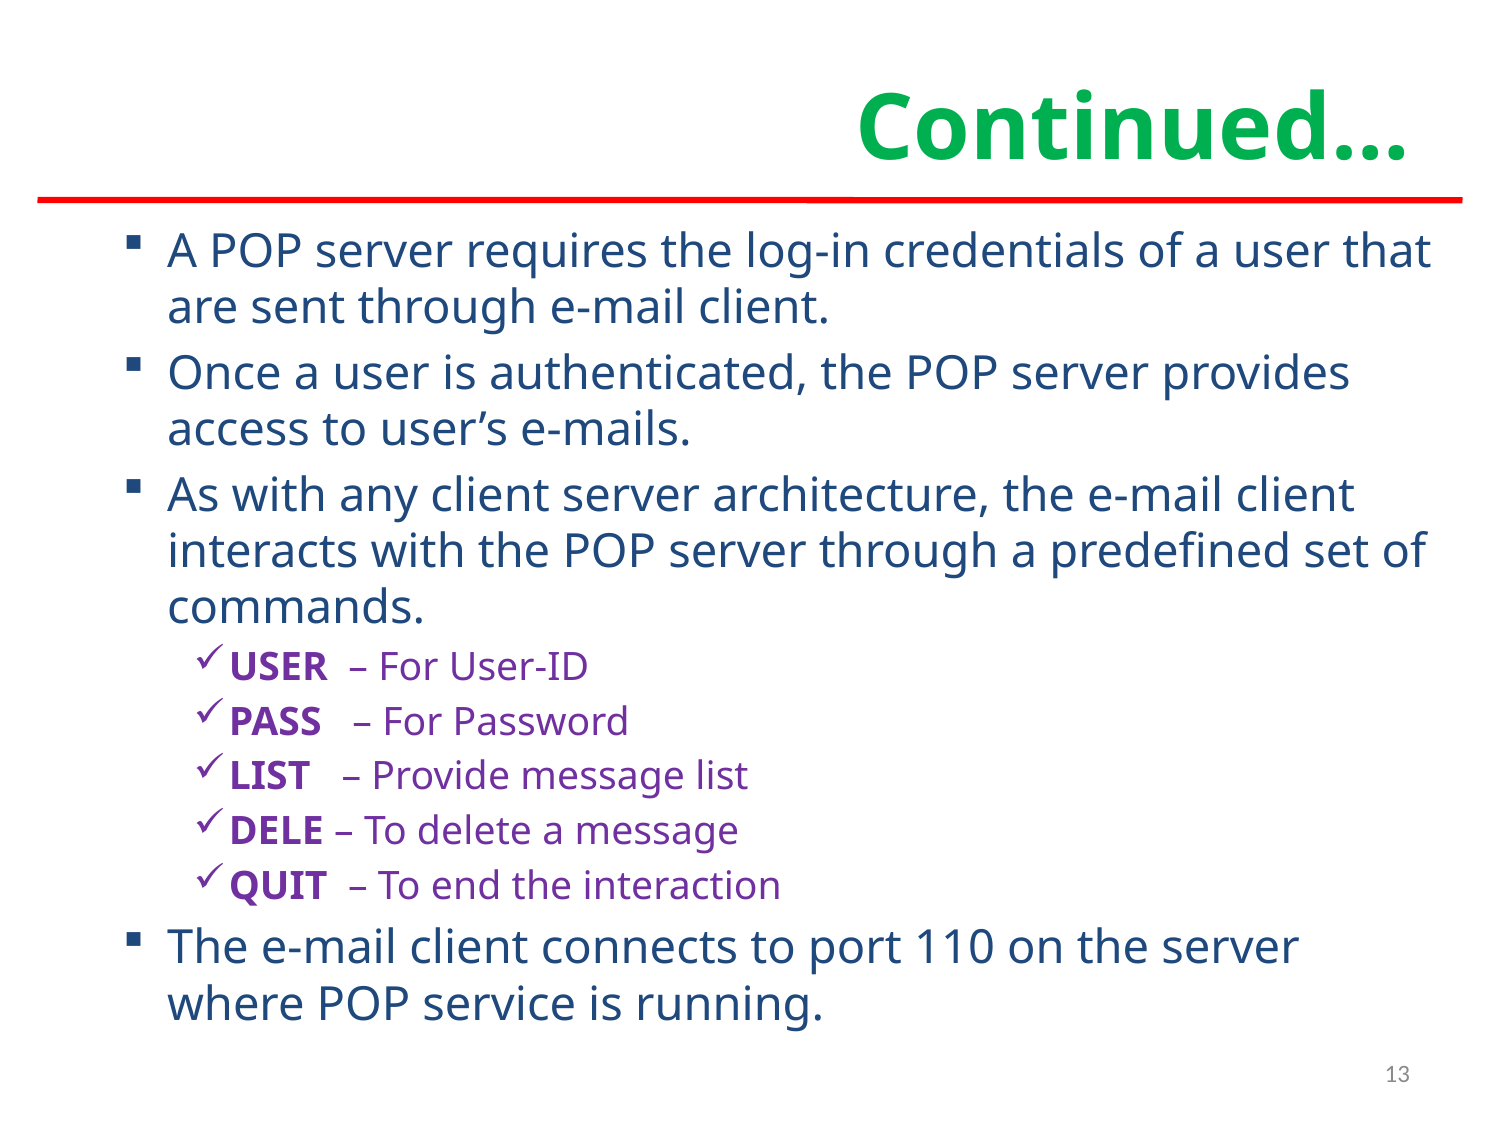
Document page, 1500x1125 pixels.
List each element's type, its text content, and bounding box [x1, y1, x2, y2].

title Continued… [37, 45, 1425, 200]
list A POP server requires the log-in credentials of a user that are sent through e-mail client. Once a user is authenticated, the POP server provides access to user’s e-mails. As with any client server architecture, the e-mail client interacts with the POP server through a predefined set of commands. USER – For User-ID PASS – For Password LIST – Provide message list DELE – To delete a message QUIT – To end the interaction The e-mail client connects to port 110 on the server where POP service is running. [37, 212, 1463, 1038]
slide_number 13 [1074, 1042, 1425, 1103]
